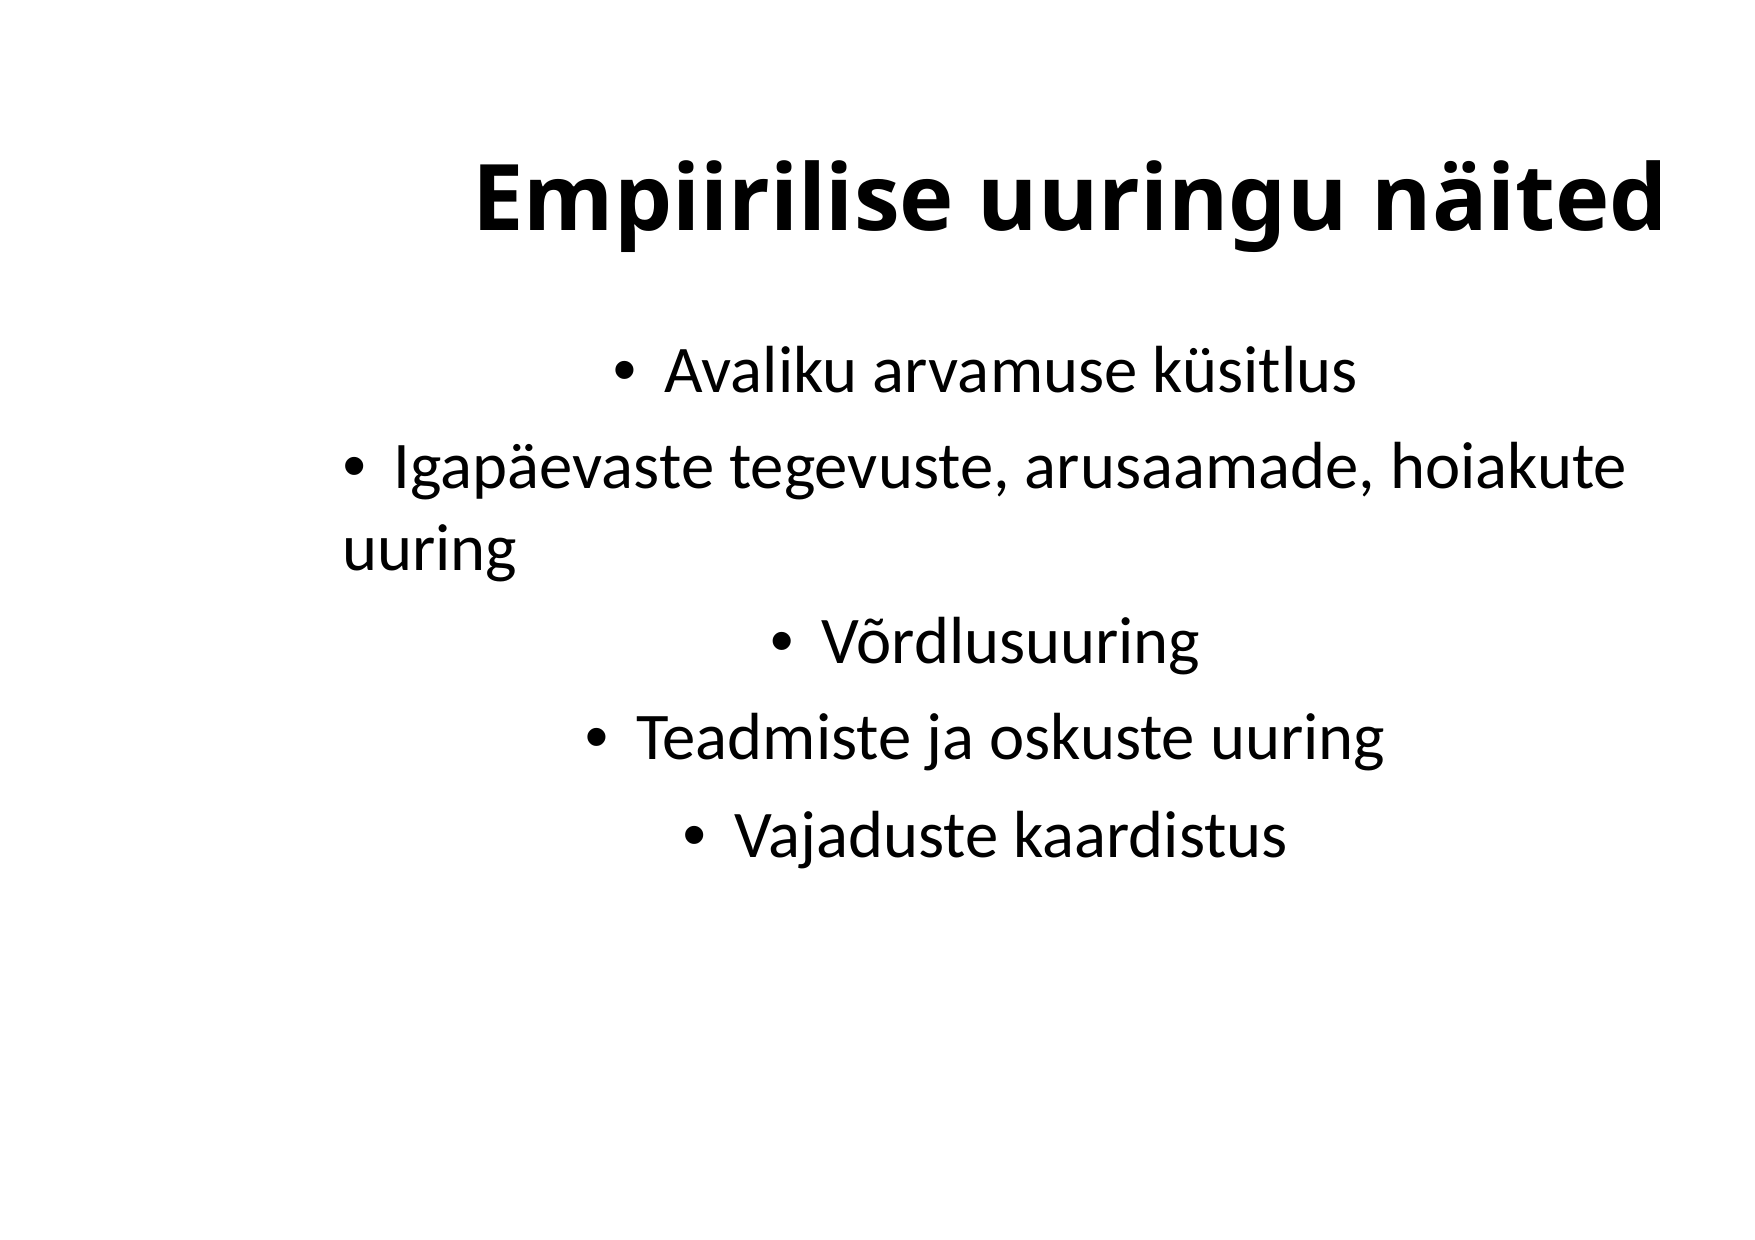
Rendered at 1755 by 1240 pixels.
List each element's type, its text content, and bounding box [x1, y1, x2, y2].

text_box • Teadmiste ja oskuste uuring [584, 695, 1386, 850]
text_box • Avaliku arvamuse küsitlus [612, 329, 1358, 420]
text_box • Igapäevaste tegevuste, arusaamade, hoiakute uuring [342, 420, 1629, 665]
text_box • Vajaduste kaardistus [682, 793, 1289, 947]
text_box • Võrdlusuuring [770, 599, 1201, 695]
text_box Empiirilise uuringu näited [472, 143, 1670, 355]
